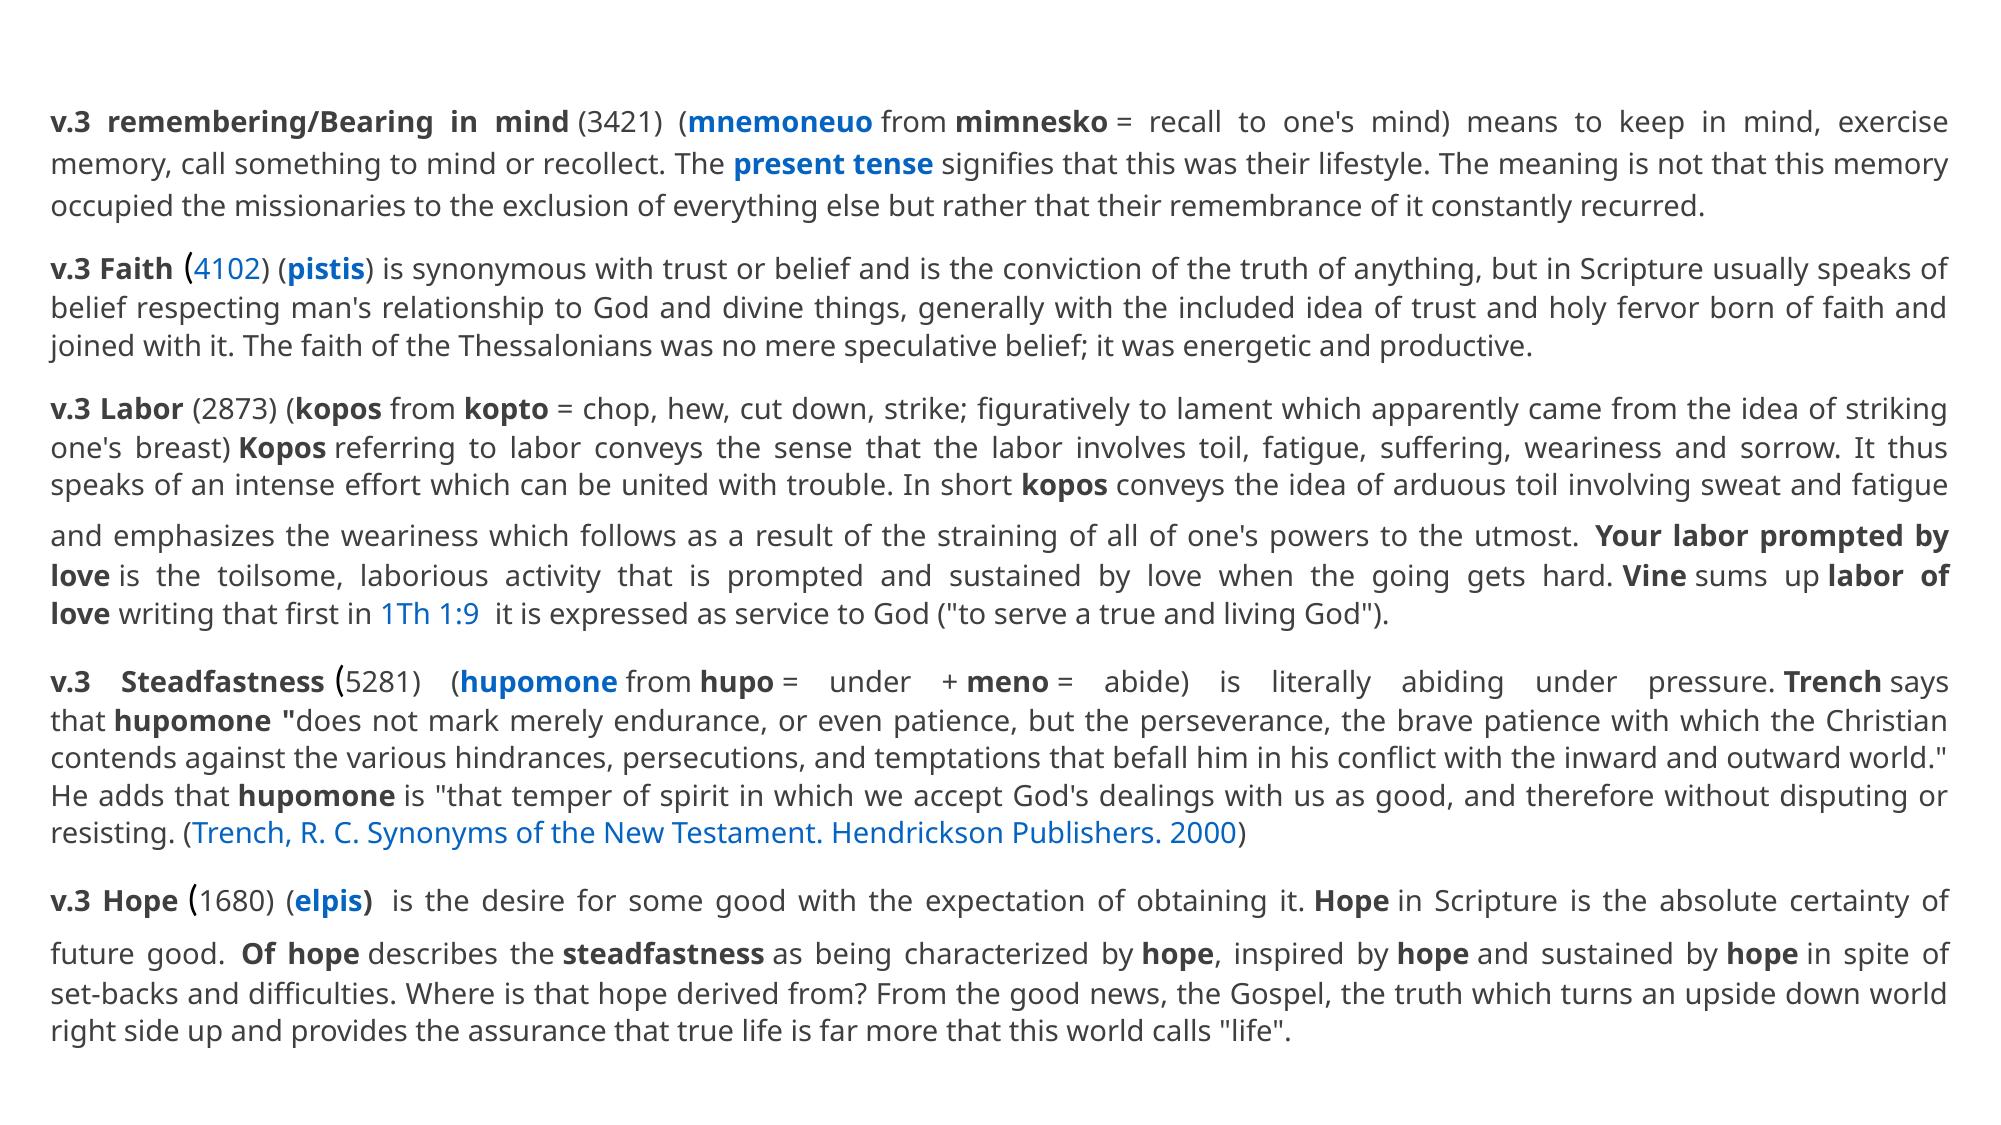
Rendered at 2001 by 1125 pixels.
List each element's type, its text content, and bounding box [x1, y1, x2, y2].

text_box v.3 remembering/Bearing in mind (3421) (mnemoneuo from mimnesko = recall to one's mind) means to keep in mind, exercise memory, call something to mind or recollect. The present tense signifies that this was their lifestyle. The meaning is not that this memory occupied the missionaries to the exclusion of everything else but rather that their remembrance of it constantly recurred. v.3 Faith (4102) (pistis) is synonymous with trust or belief and is the conviction of the truth of anything, but in Scripture usually speaks of belief respecting man's relationship to God and divine things, generally with the included idea of trust and holy fervor born of faith and joined with it. The faith of the Thessalonians was no mere speculative belief; it was energetic and productive. v.3 Labor (2873) (kopos from kopto = chop, hew, cut down, strike; figuratively to lament which apparently came from the idea of striking one's breast) Kopos referring to labor conveys the sense that the labor involves toil, fatigue, suffering, weariness and sorrow. It thus speaks of an intense effort which can be united with trouble. In short kopos conveys the idea of arduous toil involving sweat and fatigue and emphasizes the weariness which follows as a result of the straining of all of one's powers to the utmost. Your labor prompted by love is the toilsome, laborious activity that is prompted and sustained by love when the going gets hard. Vine sums up labor of love writing that first in 1Th 1:9 it is expressed as service to God ("to serve a true and living God"). v.3 Steadfastness (5281) (hupomone from hupo = under + meno = abide) is literally abiding under pressure. Trench says that hupomone "does not mark merely endurance, or even patience, but the perseverance, the brave patience with which the Christian contends against the various hindrances, persecutions, and temptations that befall him in his conflict with the inward and outward world." He adds that hupomone is "that temper of spirit in which we accept God's dealings with us as good, and therefore without disputing or resisting. (Trench, R. C. Synonyms of the New Testament. Hendrickson Publishers. 2000) v.3 Hope (1680) (elpis) is the desire for some good with the expectation of obtaining it. Hope in Scripture is the absolute certainty of future good. Of hope describes the steadfastness as being characterized by hope, inspired by hope and sustained by hope in spite of set-backs and difficulties. Where is that hope derived from? From the good news, the Gospel, the truth which turns an upside down world right side up and provides the assurance that true life is far more that this world calls "life". [35, 92, 1965, 1055]
